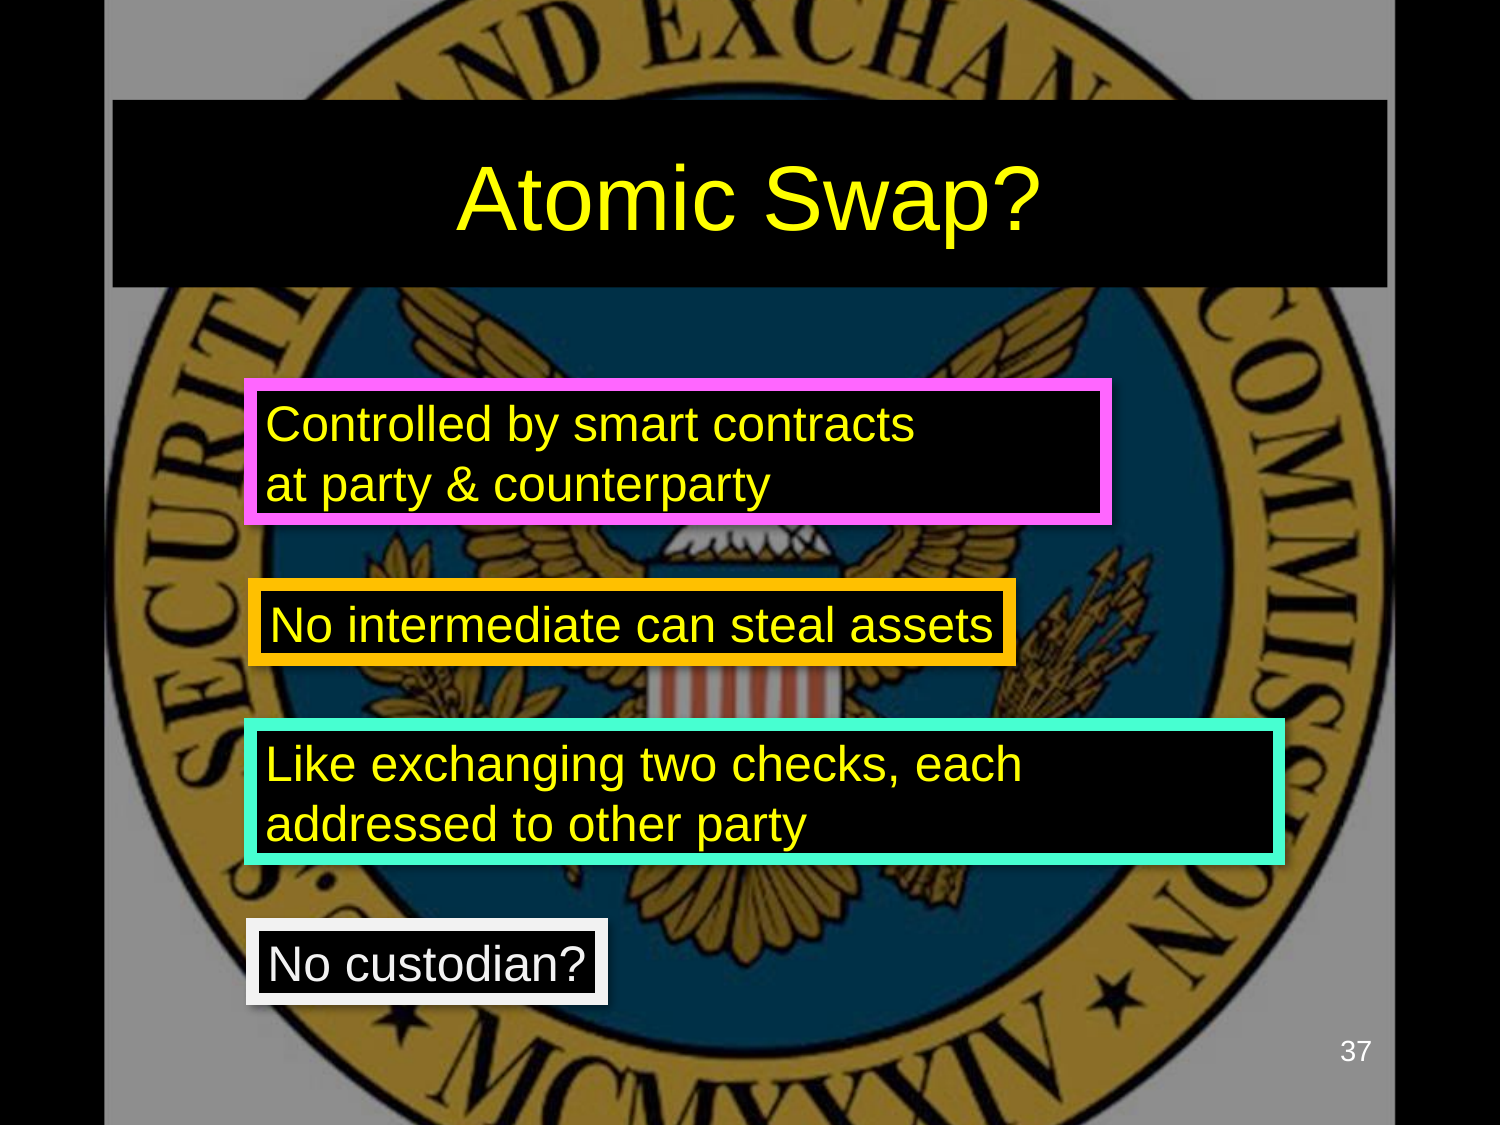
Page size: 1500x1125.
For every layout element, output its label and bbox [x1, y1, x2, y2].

picture [102, 0, 1397, 1125]
